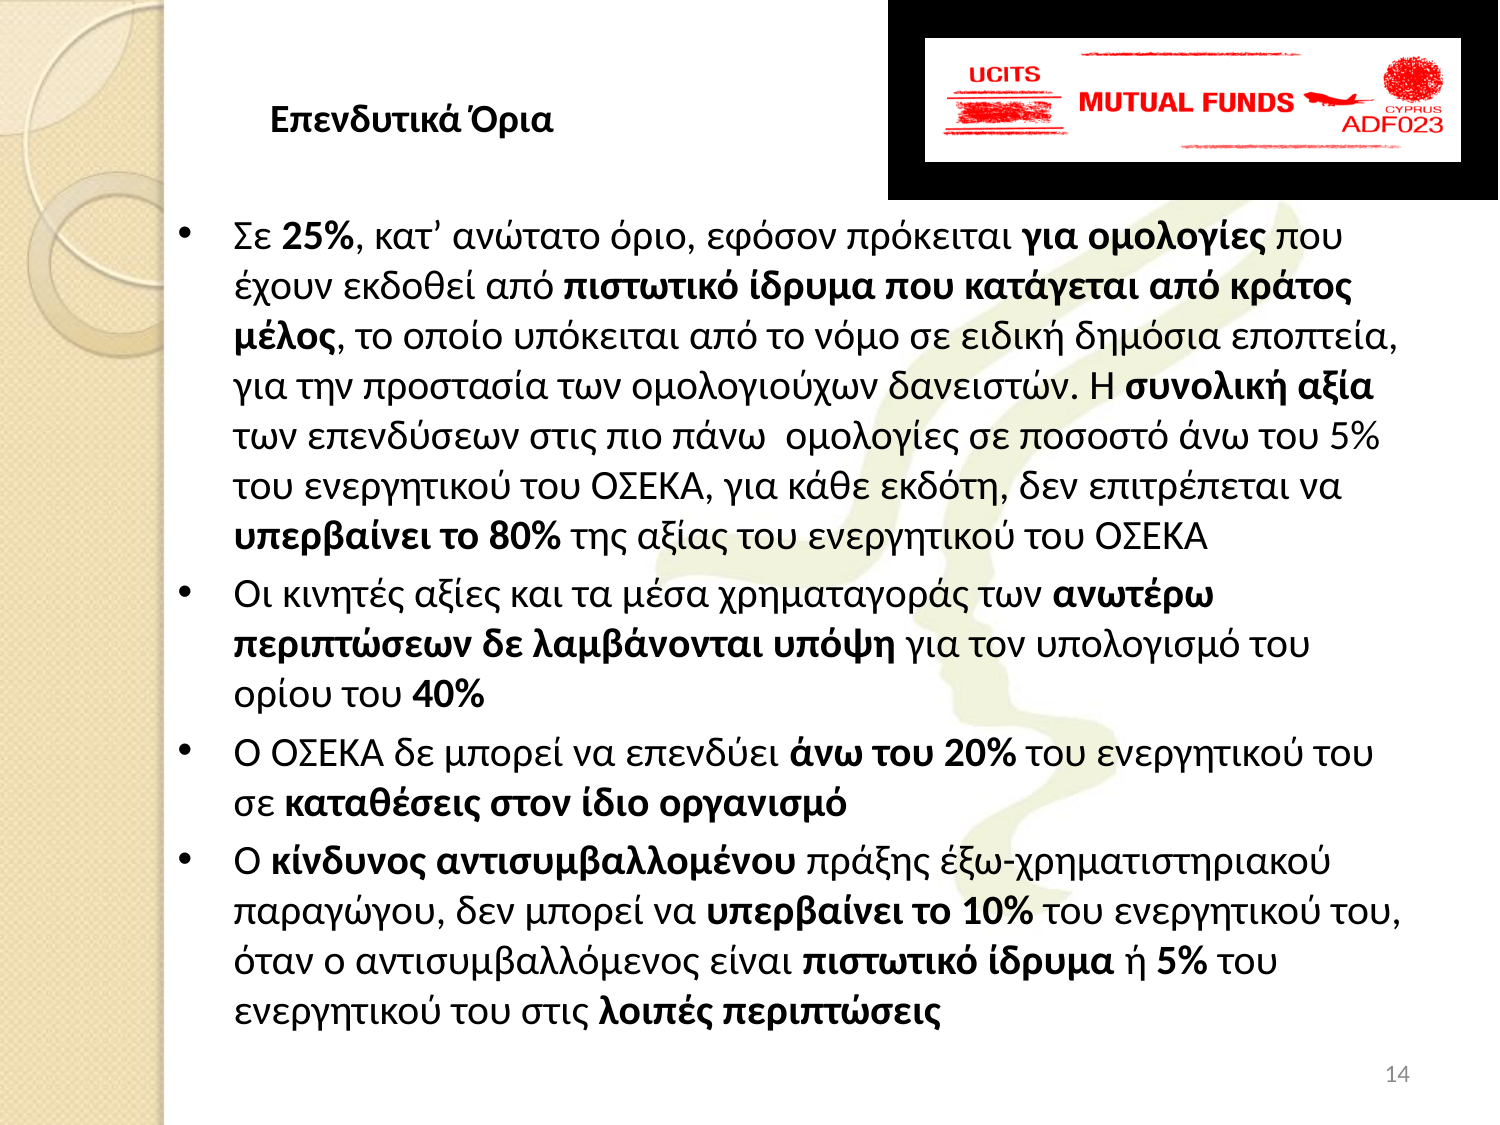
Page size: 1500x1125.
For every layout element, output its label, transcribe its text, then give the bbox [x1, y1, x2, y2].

list Σε 25%, κατ’ ανώτατο όριο, εφόσον πρόκειται για ομολογίες που έχουν εκδοθεί από πιστωτικό ίδρυμα που κατάγεται από κράτος μέλος, το οποίο υπόκειται από το νόμο σε ειδική δημόσια εποπτεία, για την προστασία των ομολογιούχων δανειστών. Η συνολική αξία των επενδύσεων στις πιο πάνω ομολογίες σε ποσοστό άνω του 5% του ενεργητικού του ΟΣΕΚΑ, για κάθε εκδότη, δεν επιτρέπεται να υπερβαίνει το 80% της αξίας του ενεργητικού του ΟΣΕΚΑ Οι κινητές αξίες και τα μέσα χρηματαγοράς των ανωτέρω περιπτώσεων δε λαμβάνονται υπόψη για τον υπολογισμό του ορίου του 40% Ο ΟΣΕΚΑ δε μπορεί να επενδύει άνω του 20% του ενεργητικού του σε καταθέσεις στον ίδιο οργανισμό Ο κίνδυνος αντισυμβαλλομένου πράξης έξω-χρηματιστηριακού παραγώγου, δεν μπορεί να υπερβαίνει το 10% του ενεργητικού του, όταν ο αντισυμβαλλόμενος είναι πιστωτικό ίδρυμα ή 5% του ενεργητικού του στις λοιπές περιπτώσεις [162, 200, 1425, 1050]
picture [924, 37, 1461, 163]
title Επενδυτικά Όρια [62, 47, 763, 223]
picture [0, 0, 1500, 1125]
slide_number 14 [1074, 1042, 1425, 1103]
